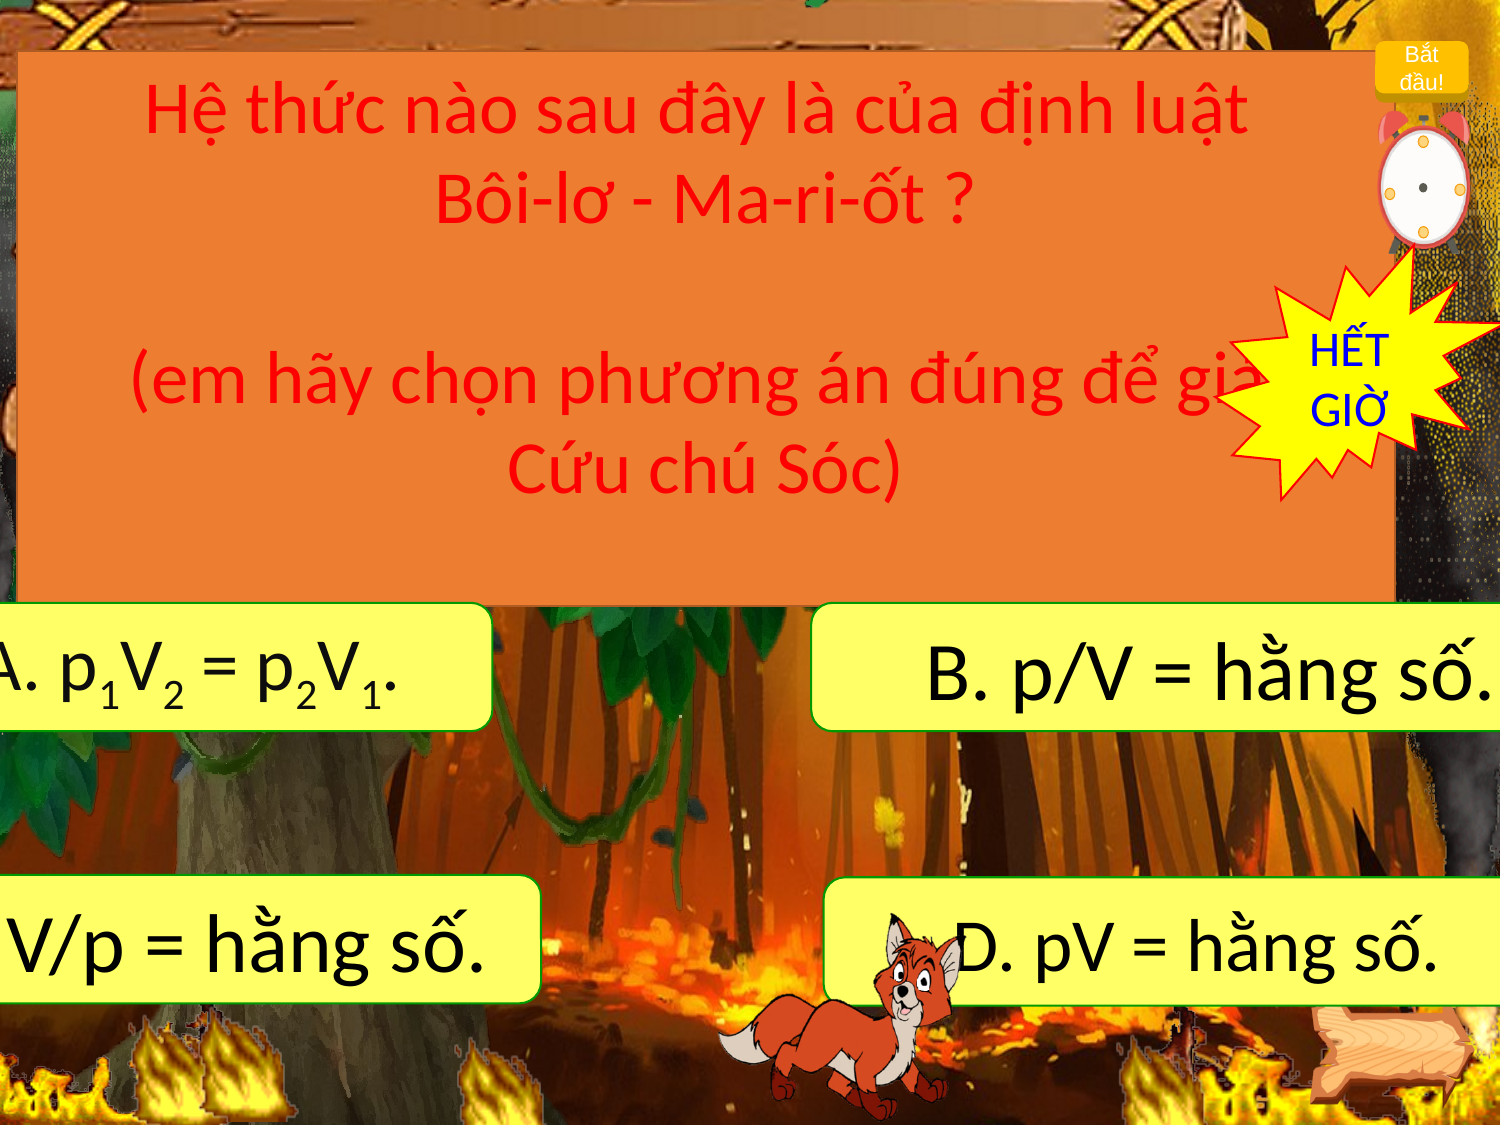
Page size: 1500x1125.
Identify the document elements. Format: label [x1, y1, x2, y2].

picture [0, 0, 1500, 1125]
text_box [1384, 187, 1396, 201]
text_box [1417, 225, 1429, 239]
text_box [1417, 135, 1429, 149]
text_box [1375, 41, 1469, 103]
text_box [1454, 183, 1466, 197]
